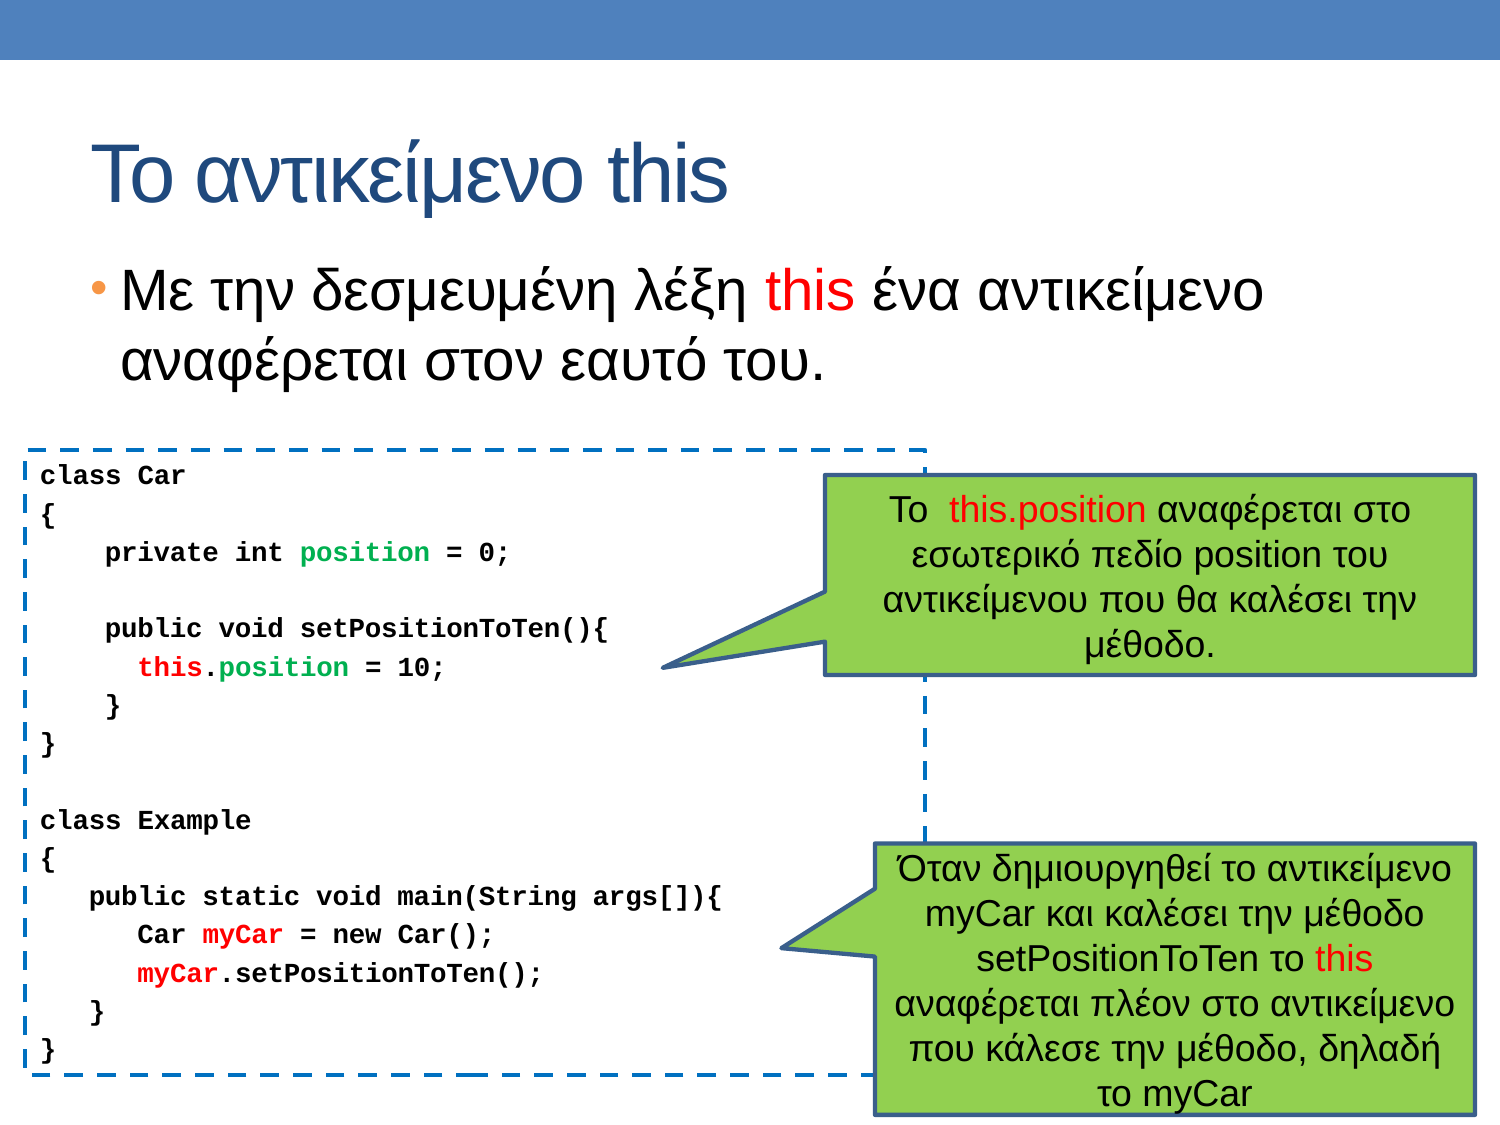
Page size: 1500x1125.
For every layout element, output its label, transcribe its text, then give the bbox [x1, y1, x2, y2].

text_box class Car { private int position = 0; public void setPositionToTen(){ this.position = 10; } } class Example { public static void main(String args[]){ Car myCar = new Car(); myCar.setPositionToTen(); } } [24, 450, 925, 1075]
title Το αντικείμενο this [75, 87, 1425, 245]
text_box Όταν δημιουργηθεί το αντικείμενο myCar και καλέσει την μέθοδο setPositionToTen το this αναφέρεται πλέον στο αντικείμενο που κάλεσε την μέθοδο, δηλαδή το myCar [779, 841, 1478, 1118]
list Με την δεσμευμένη λέξη this ένα αντικείμενο αναφέρεται στον εαυτό του. [75, 245, 1425, 472]
text_box Το this.position αναφέρεται στο εσωτερικό πεδίο position του αντικείμενου που θα καλέσει την μέθοδο. [660, 472, 1478, 678]
